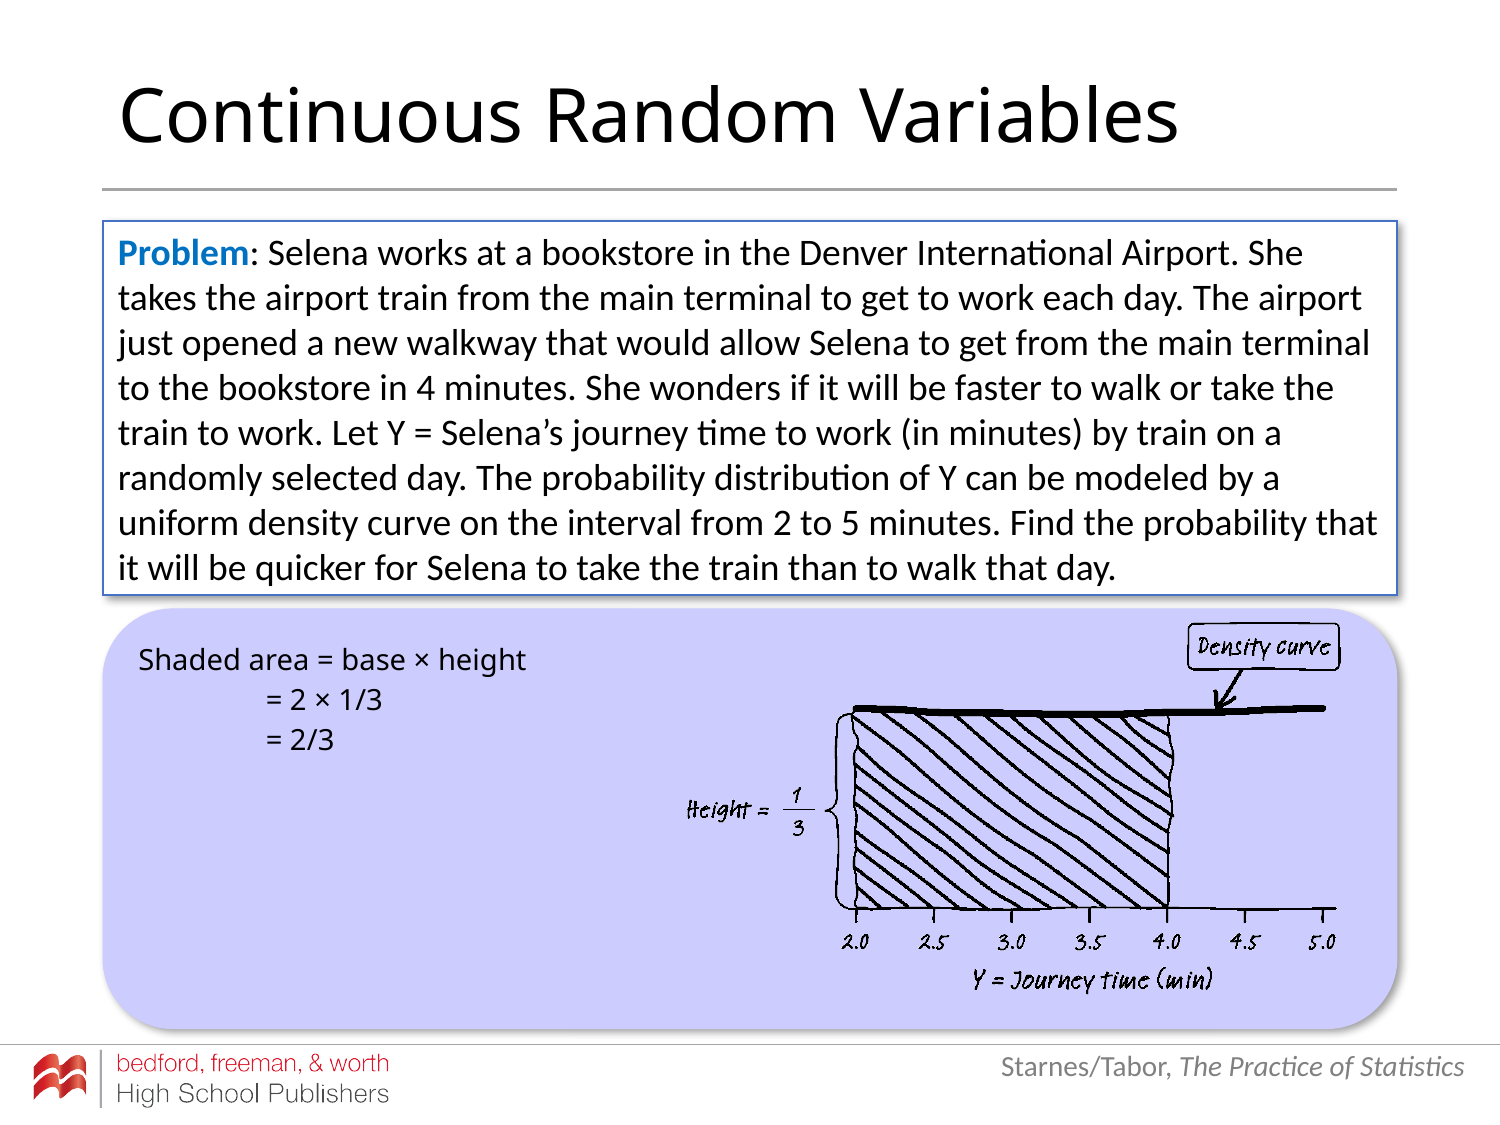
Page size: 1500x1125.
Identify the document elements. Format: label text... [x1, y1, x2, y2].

title Continuous Random Variables [103, 59, 1397, 178]
picture [681, 617, 1345, 995]
text_box Problem: Selena works at a bookstore in the Denver International Airport. She takes the airport train from the main terminal to get to work each day. The airport just opened a new walkway that would allow Selena to get from the main terminal to the bookstore in 4 minutes. She wonders if it will be faster to walk or take the train to work. Let Y = Selena’s journey time to work (in minutes) by train on a randomly selected day. The probability distribution of Y can be modeled by a uniform density curve on the interval from 2 to 5 minutes. Find the probability that it will be quicker for Selena to take the train than to walk that day. [102, 220, 1398, 596]
picture [30, 1046, 392, 1111]
text_box Shaded area = base × height = 2 × 1/3 = 2/3 [102, 608, 1398, 1030]
